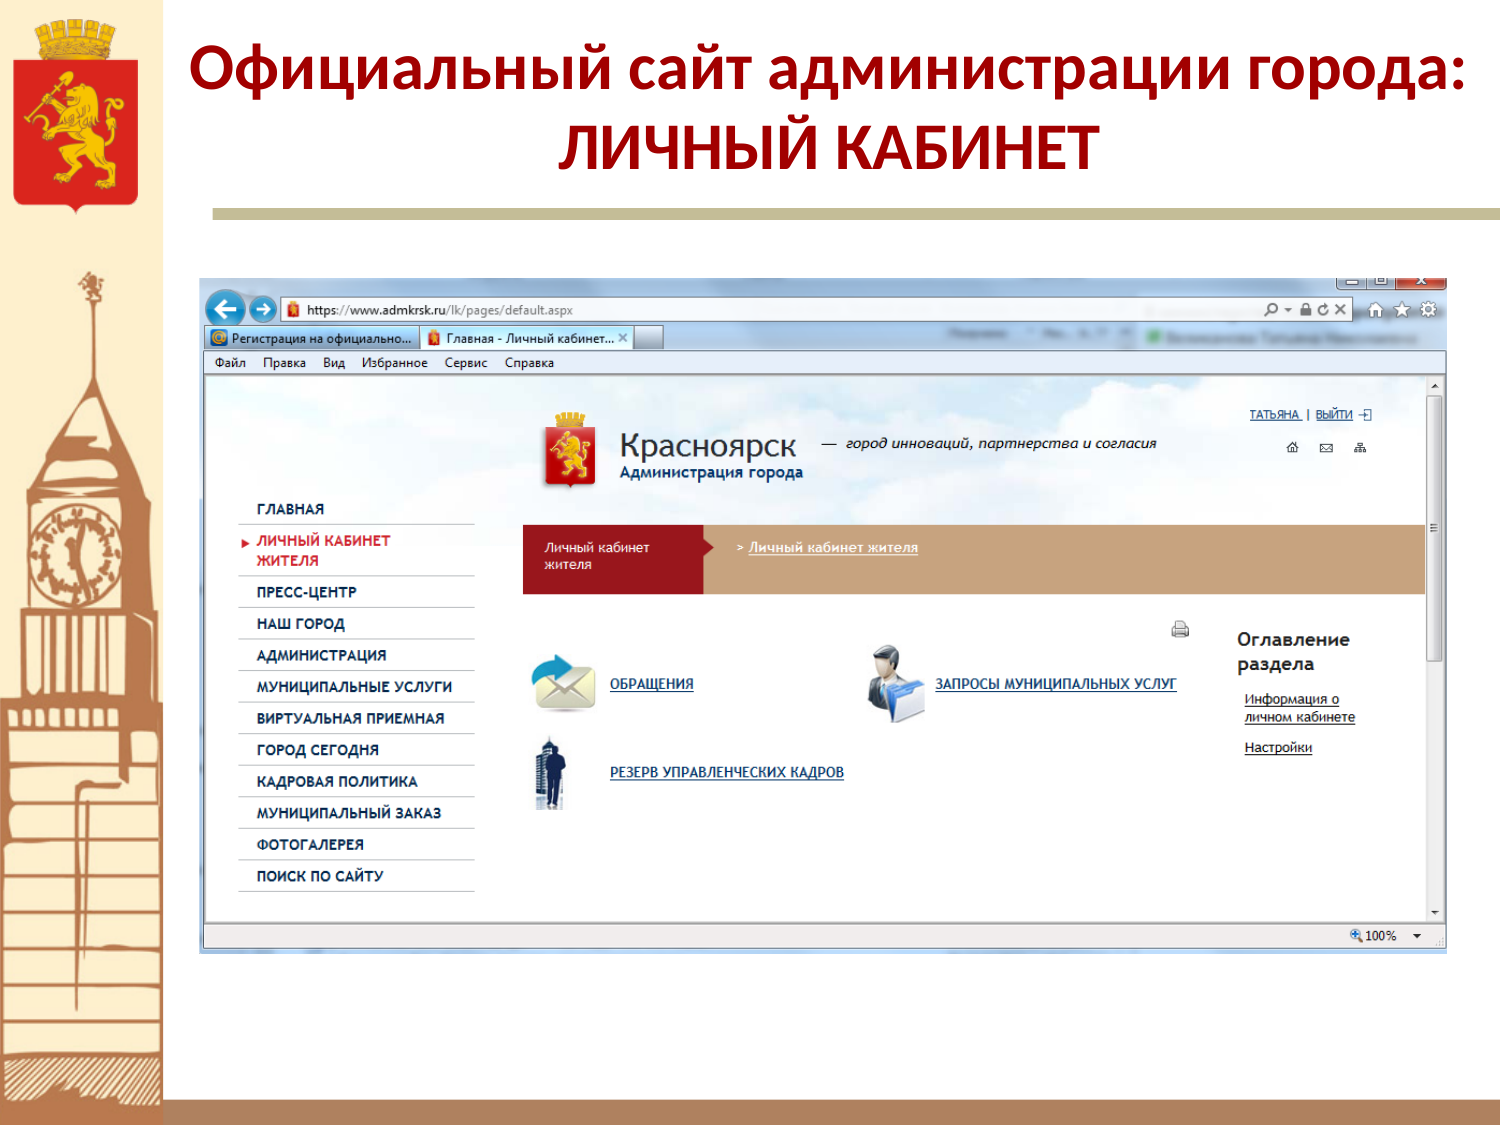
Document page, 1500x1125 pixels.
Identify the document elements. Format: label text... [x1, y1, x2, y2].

picture [0, 0, 164, 1125]
text_box Официальный сайт администрации города: ЛИЧНЫЙ КАБИНЕТ [159, 8, 1500, 197]
picture [199, 278, 1447, 954]
